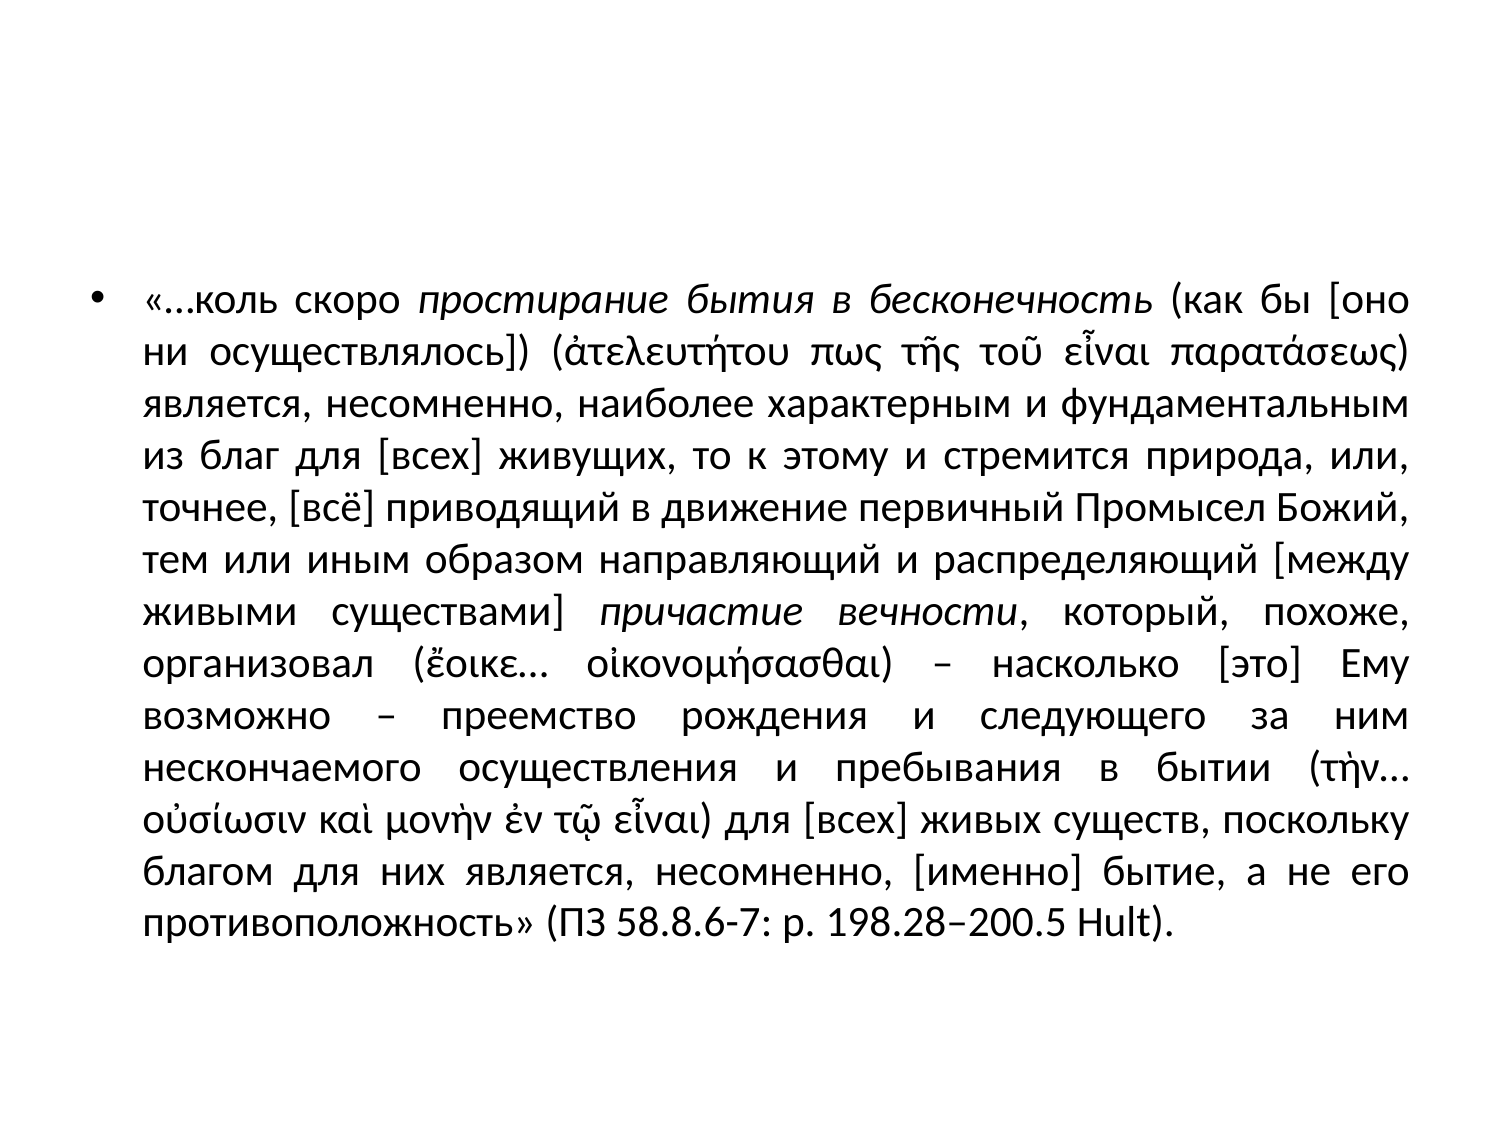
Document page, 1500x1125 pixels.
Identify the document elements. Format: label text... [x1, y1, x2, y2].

list «…коль скоро простирание бытия в бесконечность (как бы [оно ни осуществлялось]) (ἀτελευτήτου πως τῆς τοῦ εἶναι παρατάσεως) является, несомненно, наиболее характерным и фундаментальным из благ для [всех] живущих, то к этому и стремится природа, или, точнее, [всё] приводящий в движение первичный Промысел Божий, тем или иным образом направляющий и распределяющий [между живыми существами] причастие вечности, который, похоже, организовал (ἔοικε… οἰκονομήσασθαι) – насколько [это] Ему возможно – преемство рождения и следующего за ним нескончаемого осуществления и пребывания в бытии (τὴν… οὐσίωσιν καὶ μονὴν ἐν τῷ εἶναι) для [всех] живых существ, поскольку благом для них является, несомненно, [именно] бытие, а не его противоположность» (ПЗ 58.8.6-7: р. 198.28–200.5 Hult). [75, 262, 1425, 1005]
